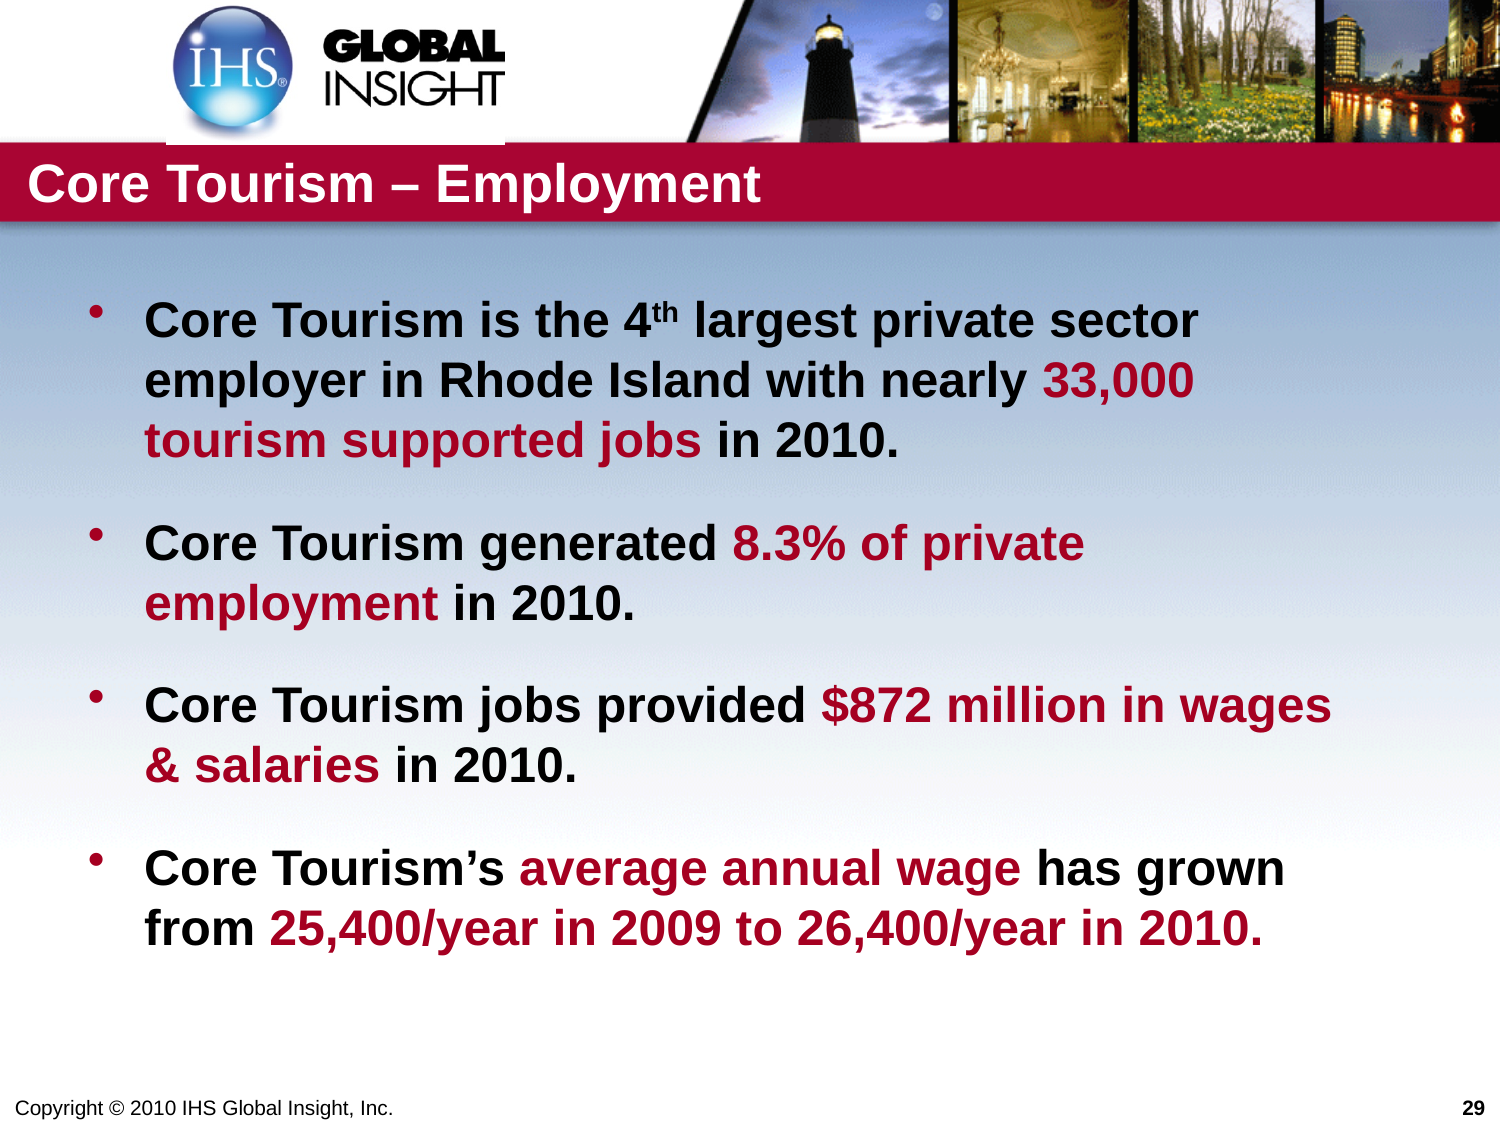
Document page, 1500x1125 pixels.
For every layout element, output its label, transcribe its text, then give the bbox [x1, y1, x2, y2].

picture [0, 0, 1500, 1125]
list Core Tourism is the 4th largest private sector employer in Rhode Island with nearly 33,000 tourism supported jobs in 2010. Core Tourism generated 8.3% of private employment in 2010. Core Tourism jobs provided $872 million in wages & salaries in 2010. Core Tourism’s average annual wage has grown from 25,400/year in 2009 to 26,400/year in 2010. [72, 280, 1388, 995]
title Core Tourism – Employment [12, 149, 1438, 213]
